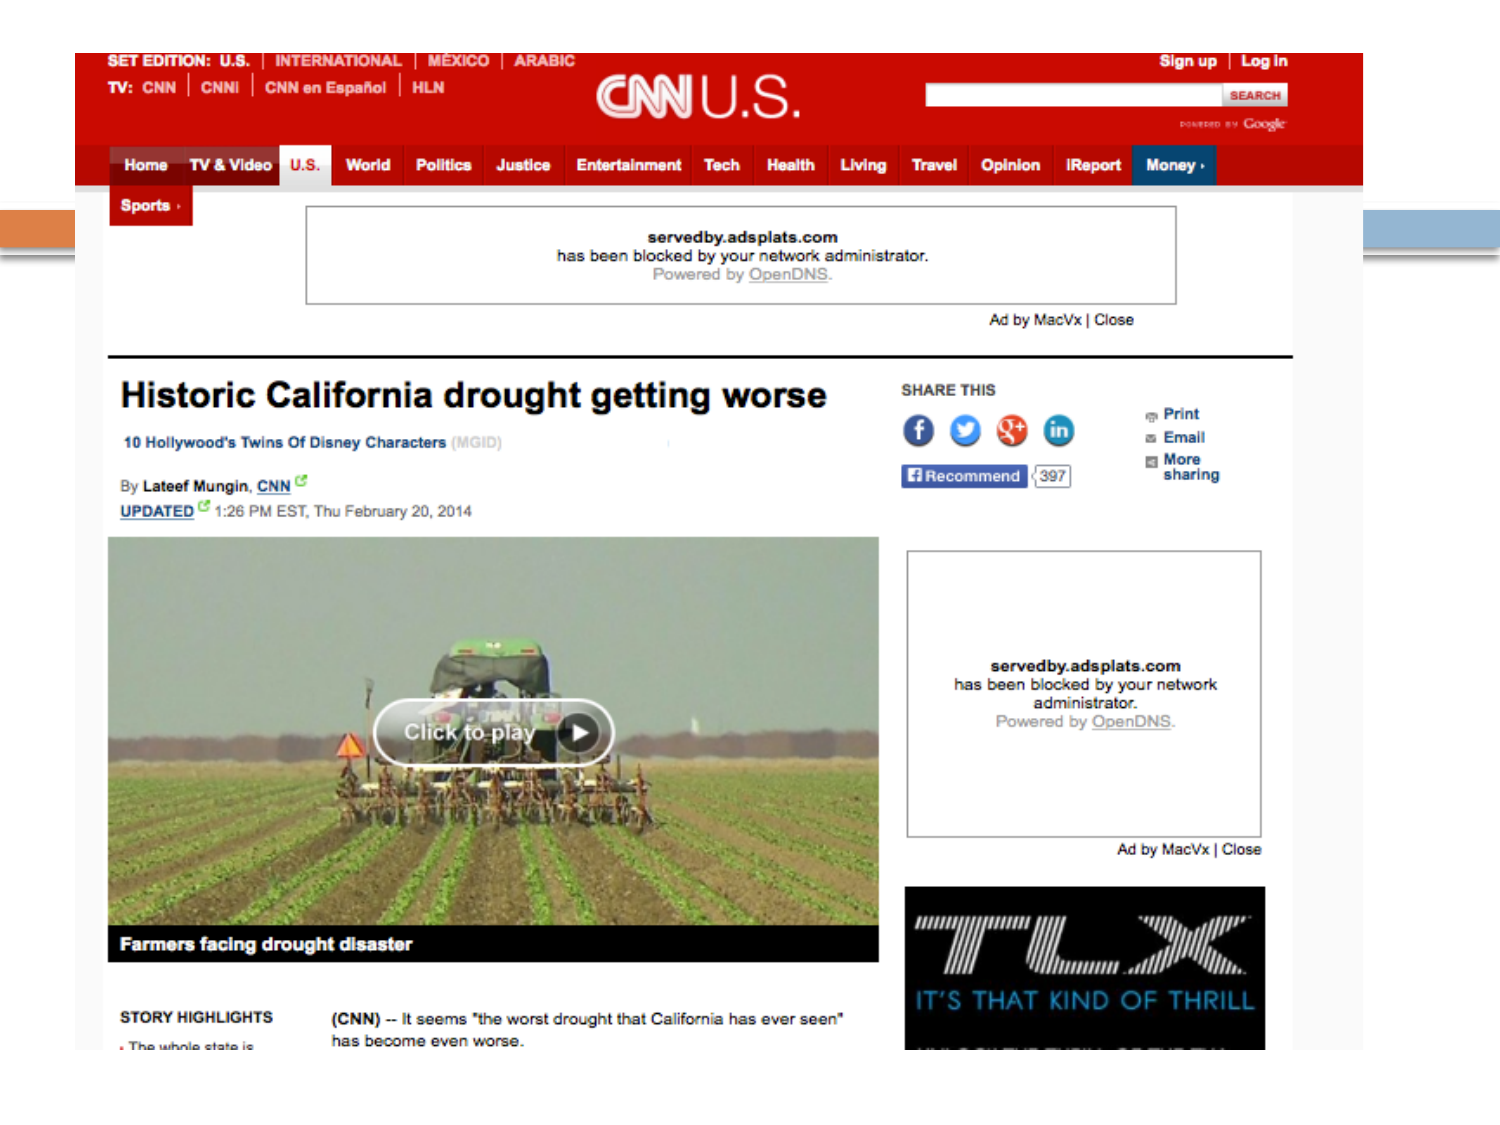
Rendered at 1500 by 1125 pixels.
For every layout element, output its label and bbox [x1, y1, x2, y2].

list [74, 53, 1364, 1051]
